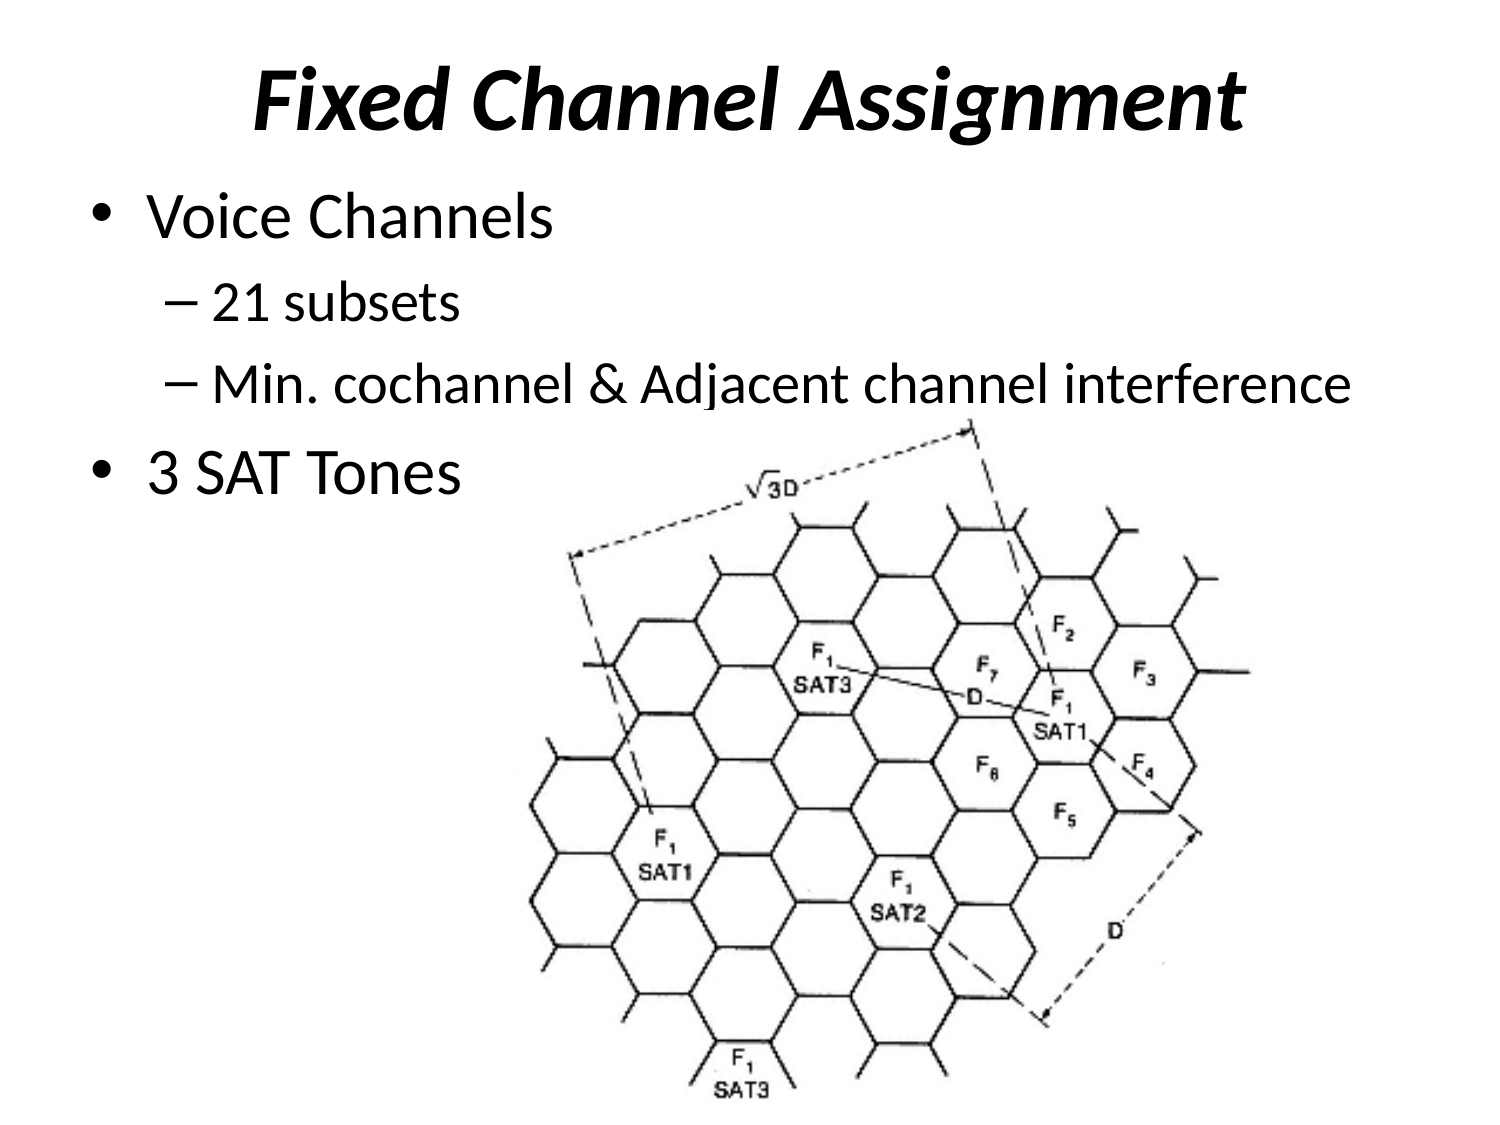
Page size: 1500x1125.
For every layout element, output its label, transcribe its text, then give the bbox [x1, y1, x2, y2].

list Voice Channels 21 subsets Min. cochannel & Adjacent channel interference 3 SAT Tones [75, 164, 1425, 907]
title Fixed Channel Assignment [75, 0, 1425, 164]
picture [511, 409, 1266, 1108]
